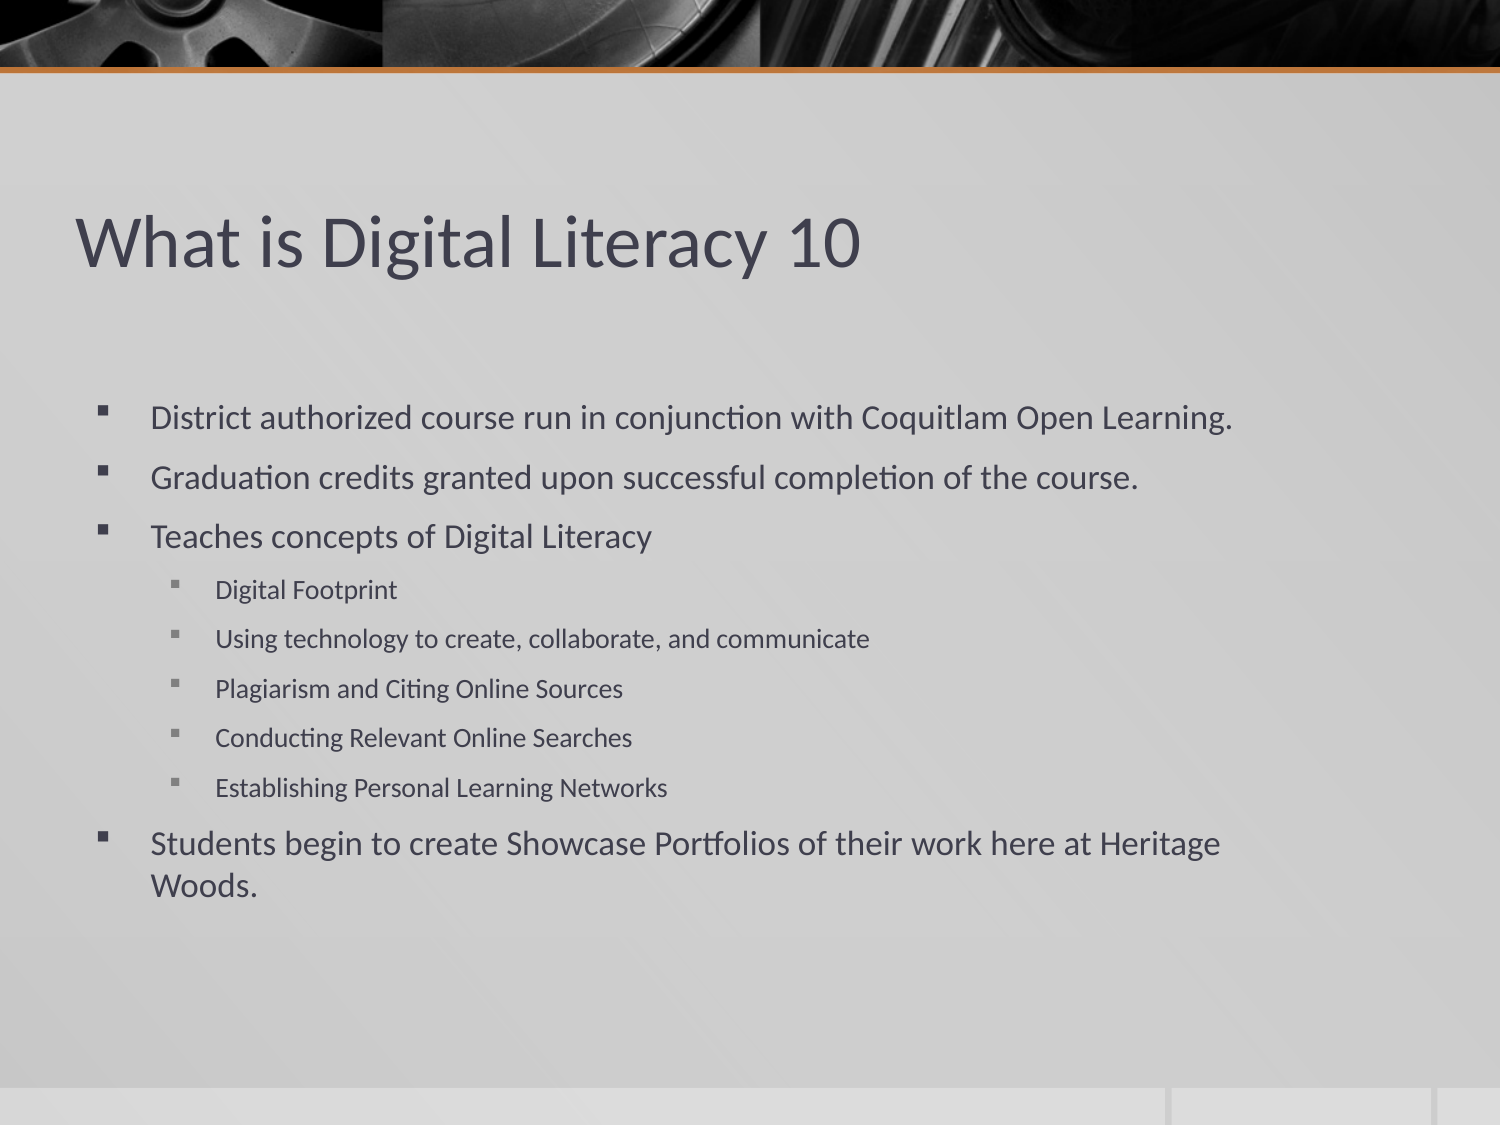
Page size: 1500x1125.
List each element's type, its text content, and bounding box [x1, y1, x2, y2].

title What is Digital Literacy 10 [75, 162, 1425, 313]
picture [0, 0, 1500, 67]
list District authorized course run in conjunction with Coquitlam Open Learning. Graduation credits granted upon successful completion of the course. Teaches concepts of Digital Literacy Digital Footprint Using technology to create, collaborate, and communicate Plagiarism and Citing Online Sources Conducting Relevant Online Searches Establishing Personal Learning Networks Students begin to create Showcase Portfolios of their work here at Heritage Woods. [83, 388, 1267, 946]
